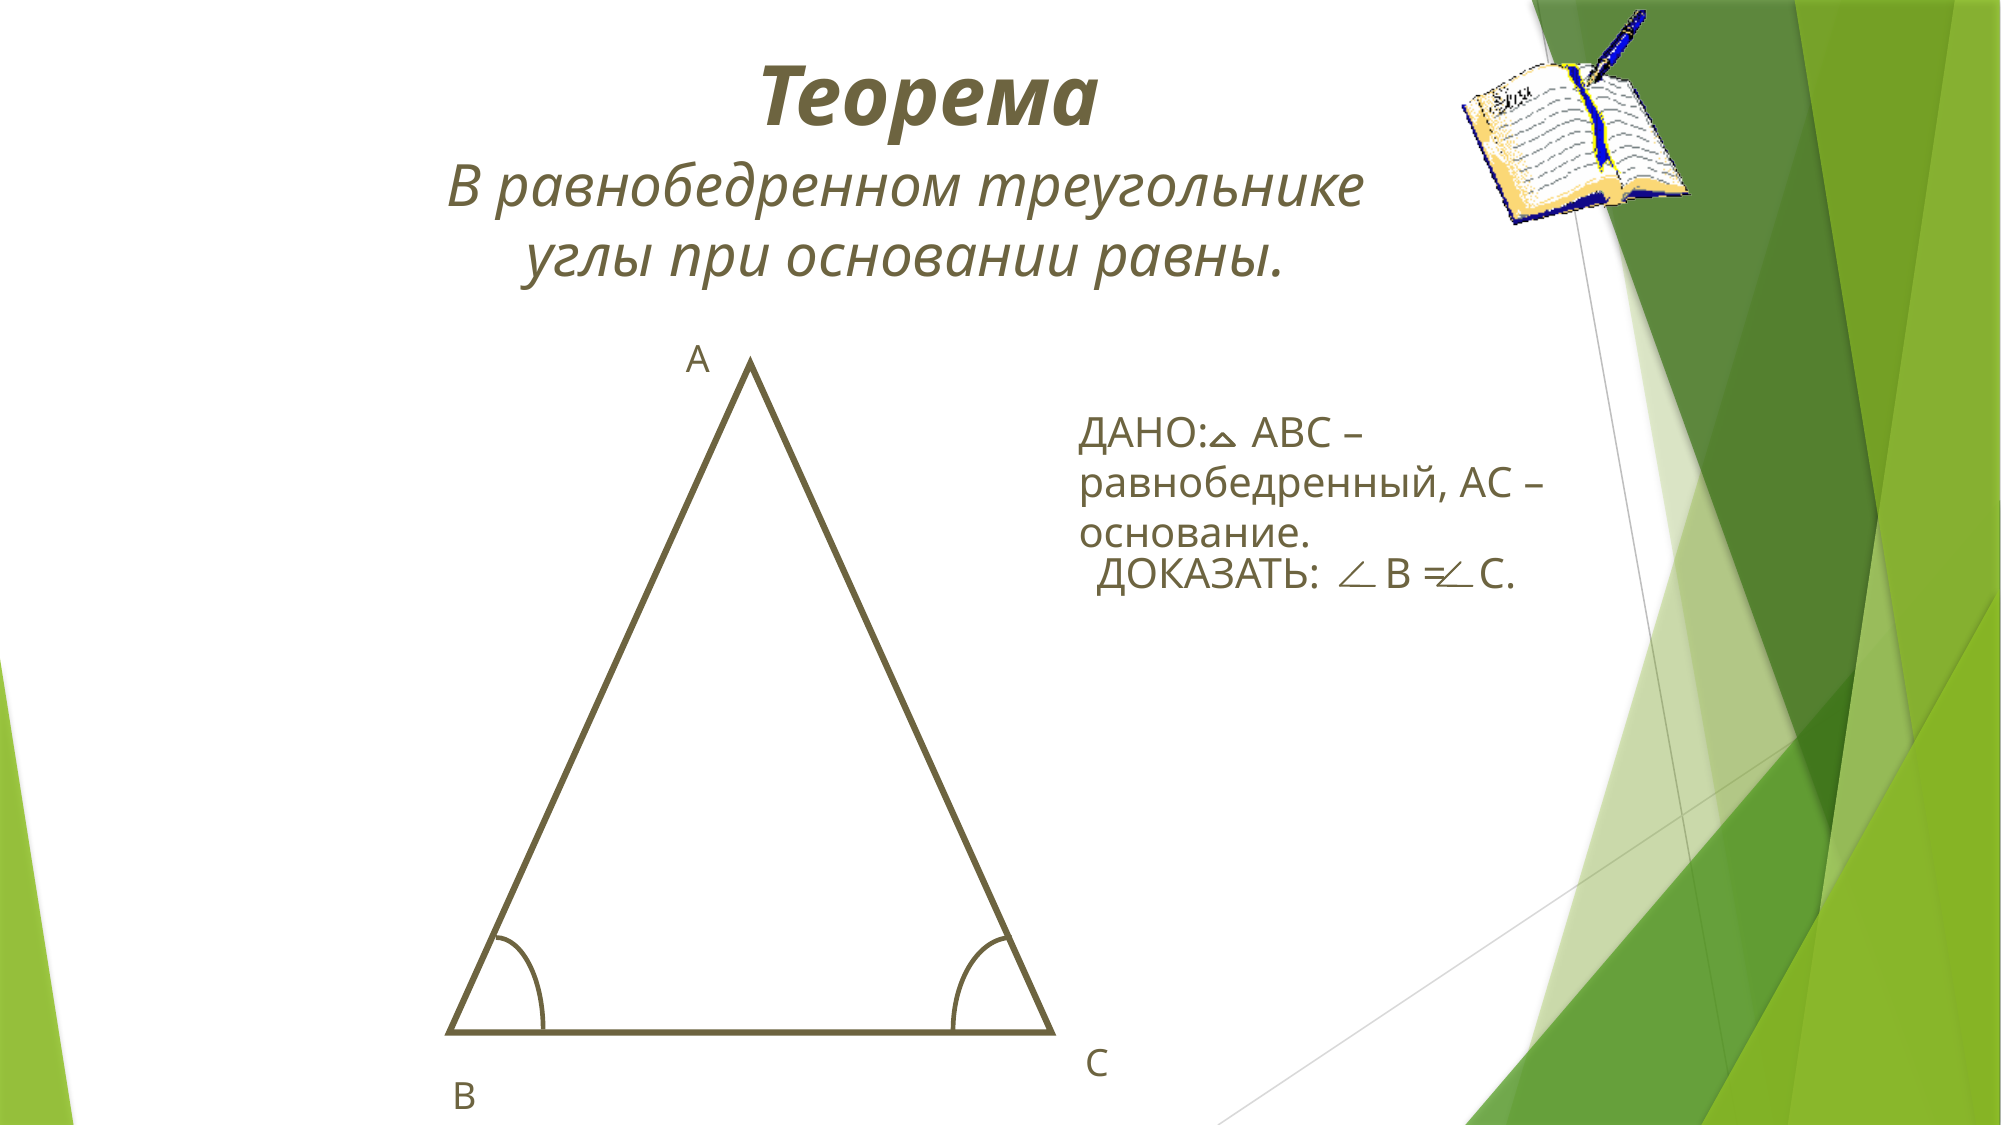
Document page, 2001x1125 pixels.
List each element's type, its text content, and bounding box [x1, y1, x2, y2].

text_box ДОКАЗАТЬ: В = С. [1082, 539, 1750, 604]
text_box [496, 937, 544, 1030]
text_box [1209, 432, 1236, 447]
text_box ДАНО: АВС – равнобедренный, АС – основание. [1063, 398, 1750, 564]
text_box [953, 937, 1012, 1031]
picture [1456, 0, 1709, 232]
text_box Теорема [742, 35, 1322, 150]
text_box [1436, 561, 1462, 587]
text_box В равнобедренном треугольнике углы при основании равны. [414, 140, 1399, 296]
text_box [1339, 561, 1364, 587]
text_box [449, 363, 1052, 1033]
text_box C [1070, 1031, 1118, 1091]
text_box B [437, 1064, 485, 1125]
text_box A [671, 328, 725, 388]
